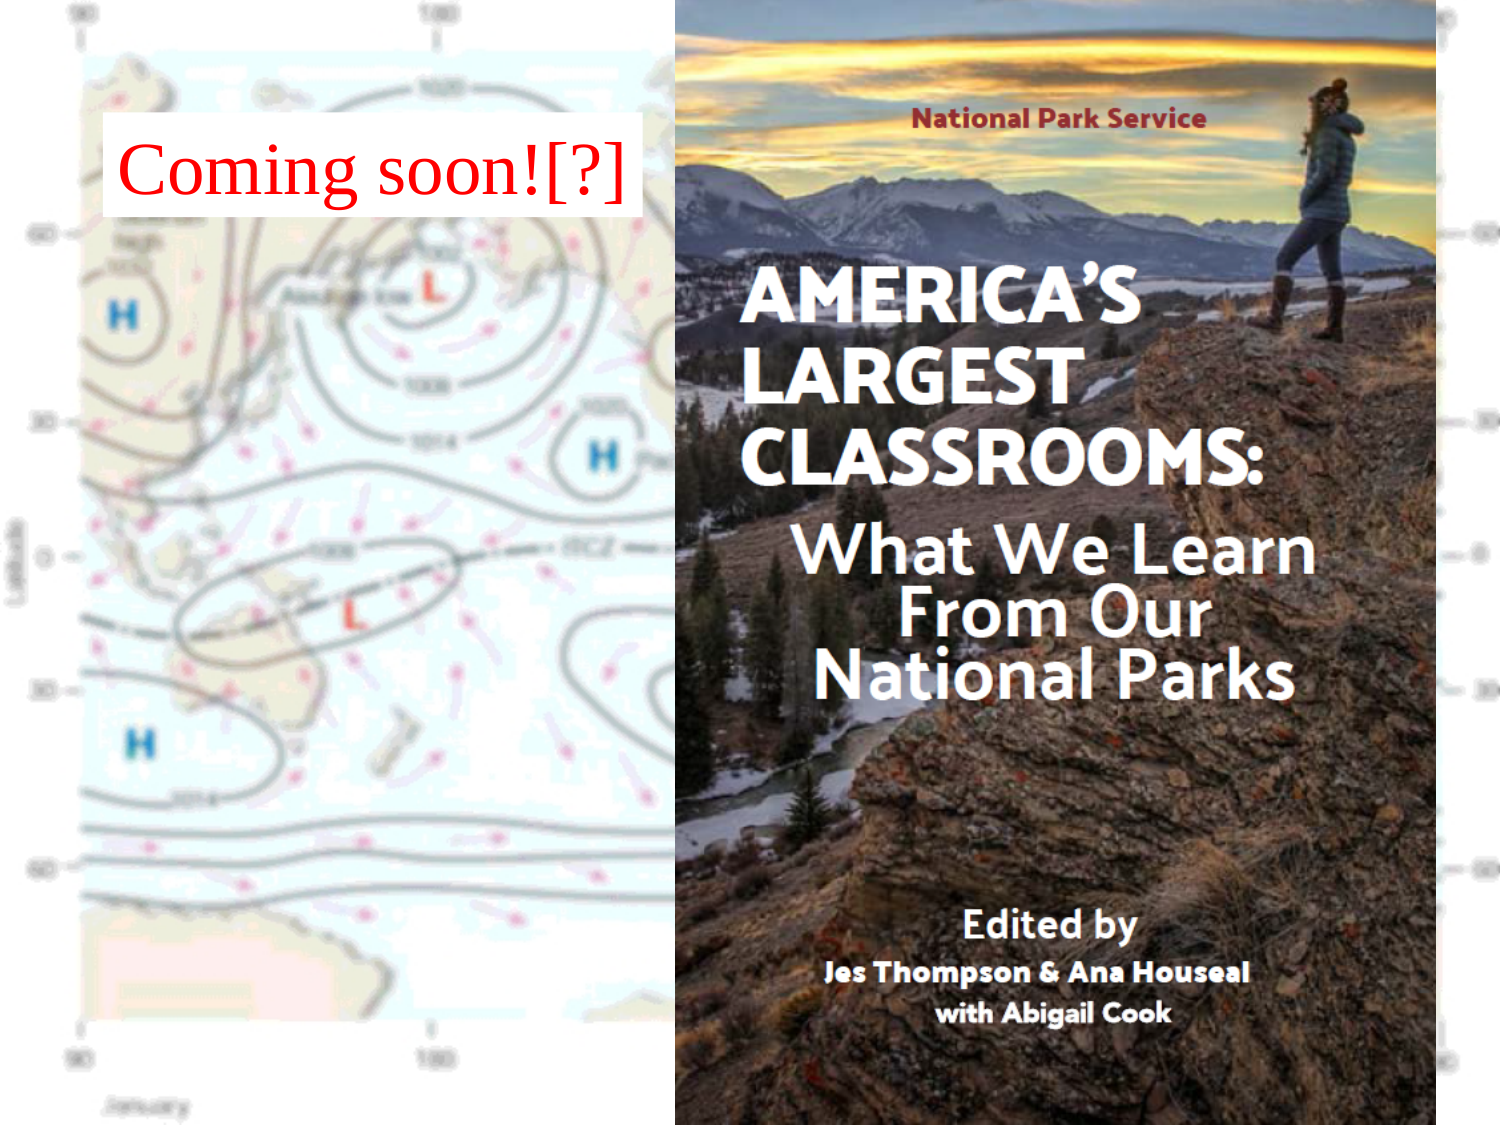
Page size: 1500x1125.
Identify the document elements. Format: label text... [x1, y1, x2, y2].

text_box Coming soon![?] [102, 112, 643, 218]
picture [0, 0, 1500, 1125]
